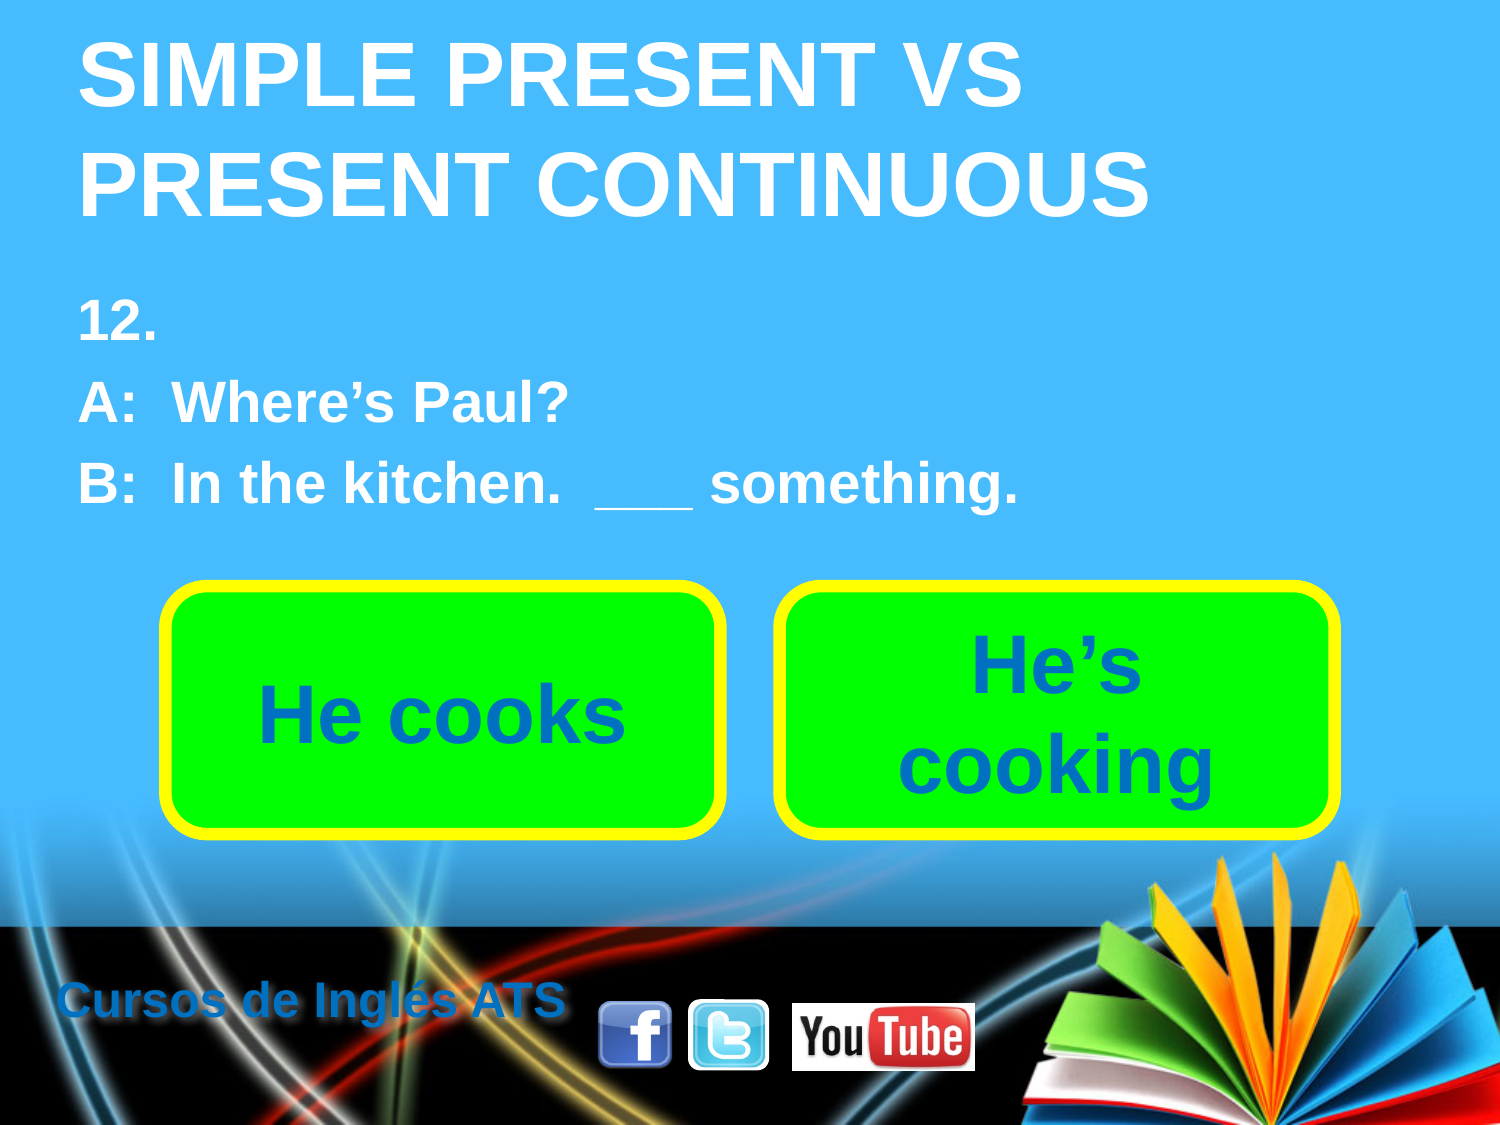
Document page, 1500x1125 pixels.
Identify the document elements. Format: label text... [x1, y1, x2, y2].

text_box Cursos de Inglés ATS [39, 986, 594, 1072]
text_box He’s cooking [777, 583, 1337, 837]
list 12. A: Where’s Paul? B: In the kitchen. ___ something. [62, 274, 1438, 563]
text_box He cooks [163, 583, 723, 837]
title SIMPLE PRESENT VS PRESENT CONTINUOUS [62, 12, 1438, 238]
picture [0, 0, 1500, 1125]
